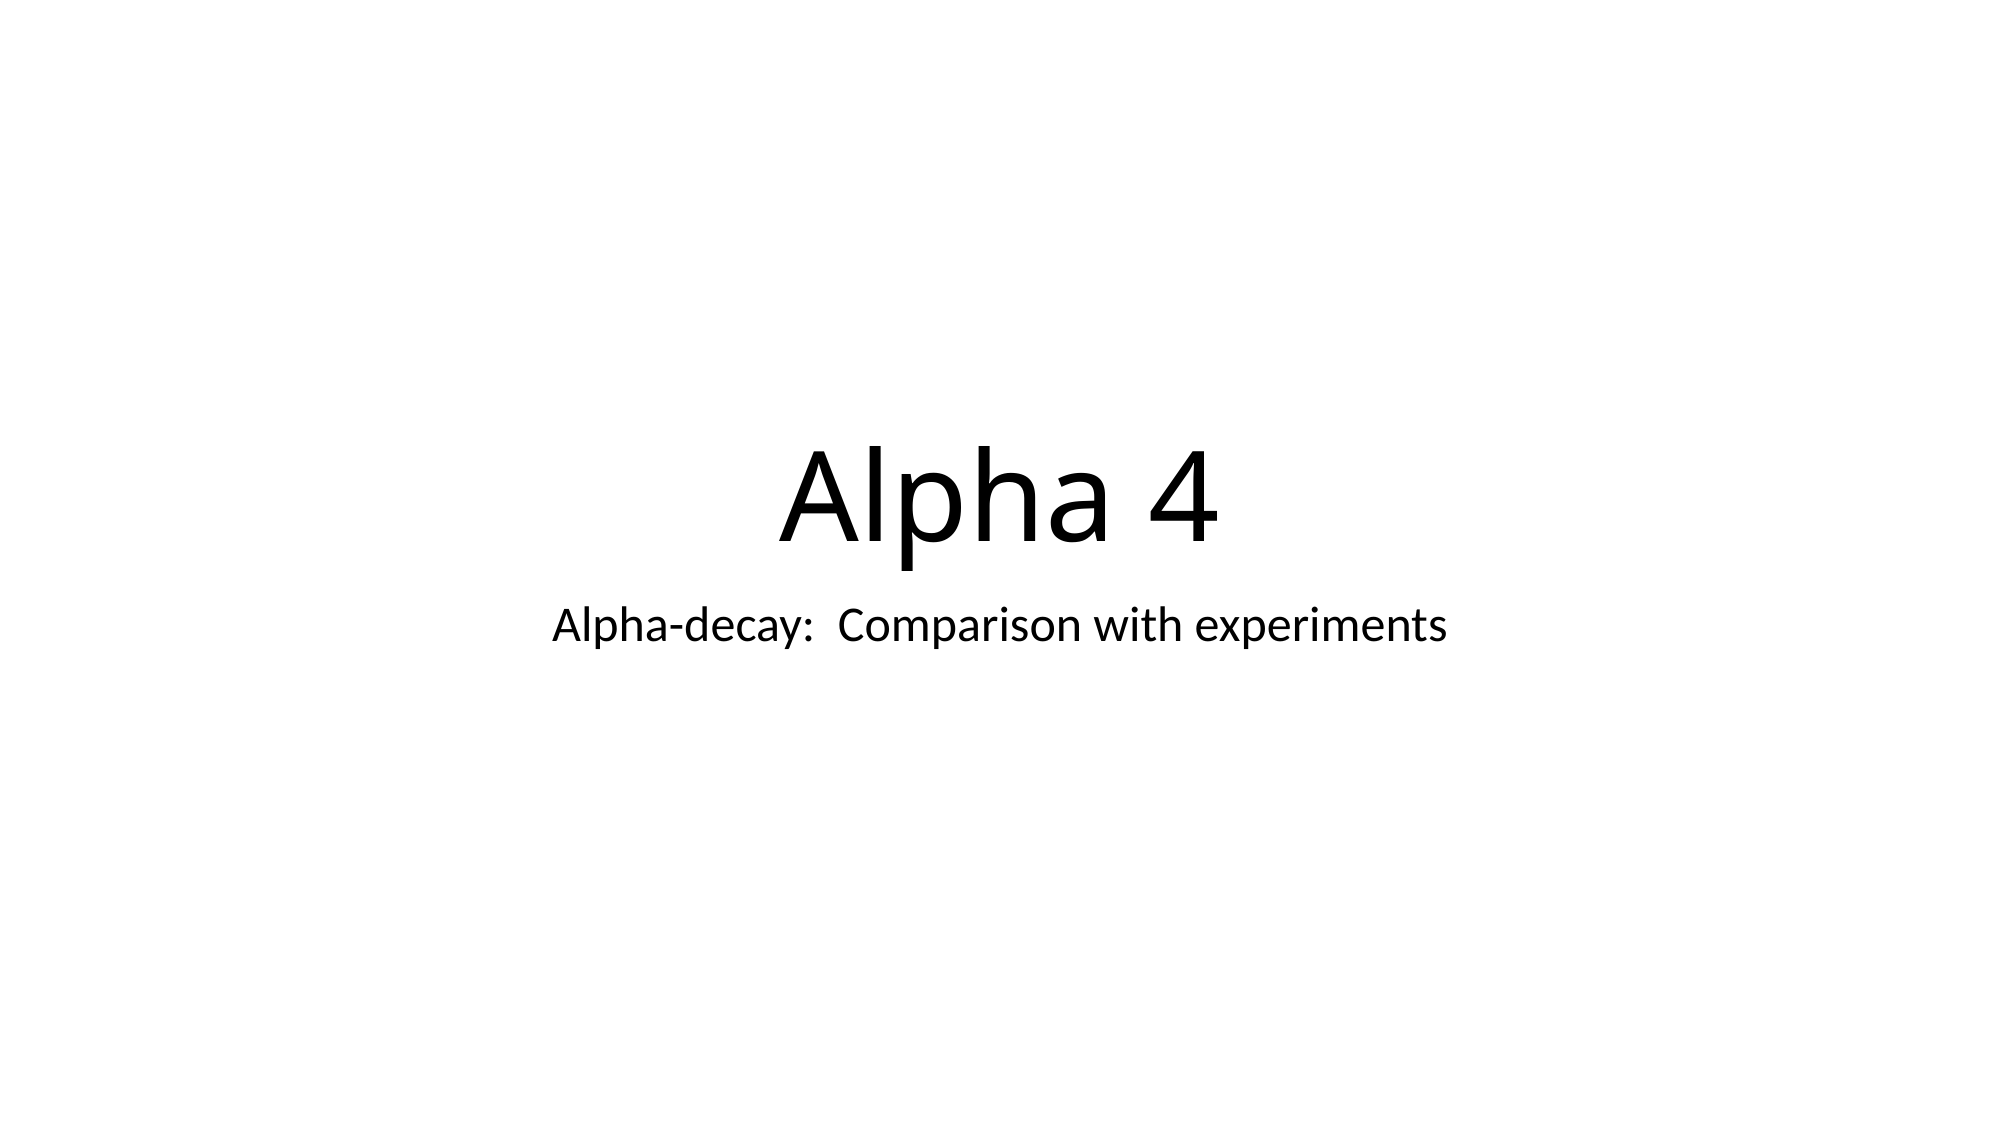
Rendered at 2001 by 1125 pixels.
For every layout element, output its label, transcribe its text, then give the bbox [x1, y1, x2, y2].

subtitle Alpha-decay: Comparison with experiments [249, 590, 1750, 863]
title Alpha 4 [249, 184, 1750, 576]
